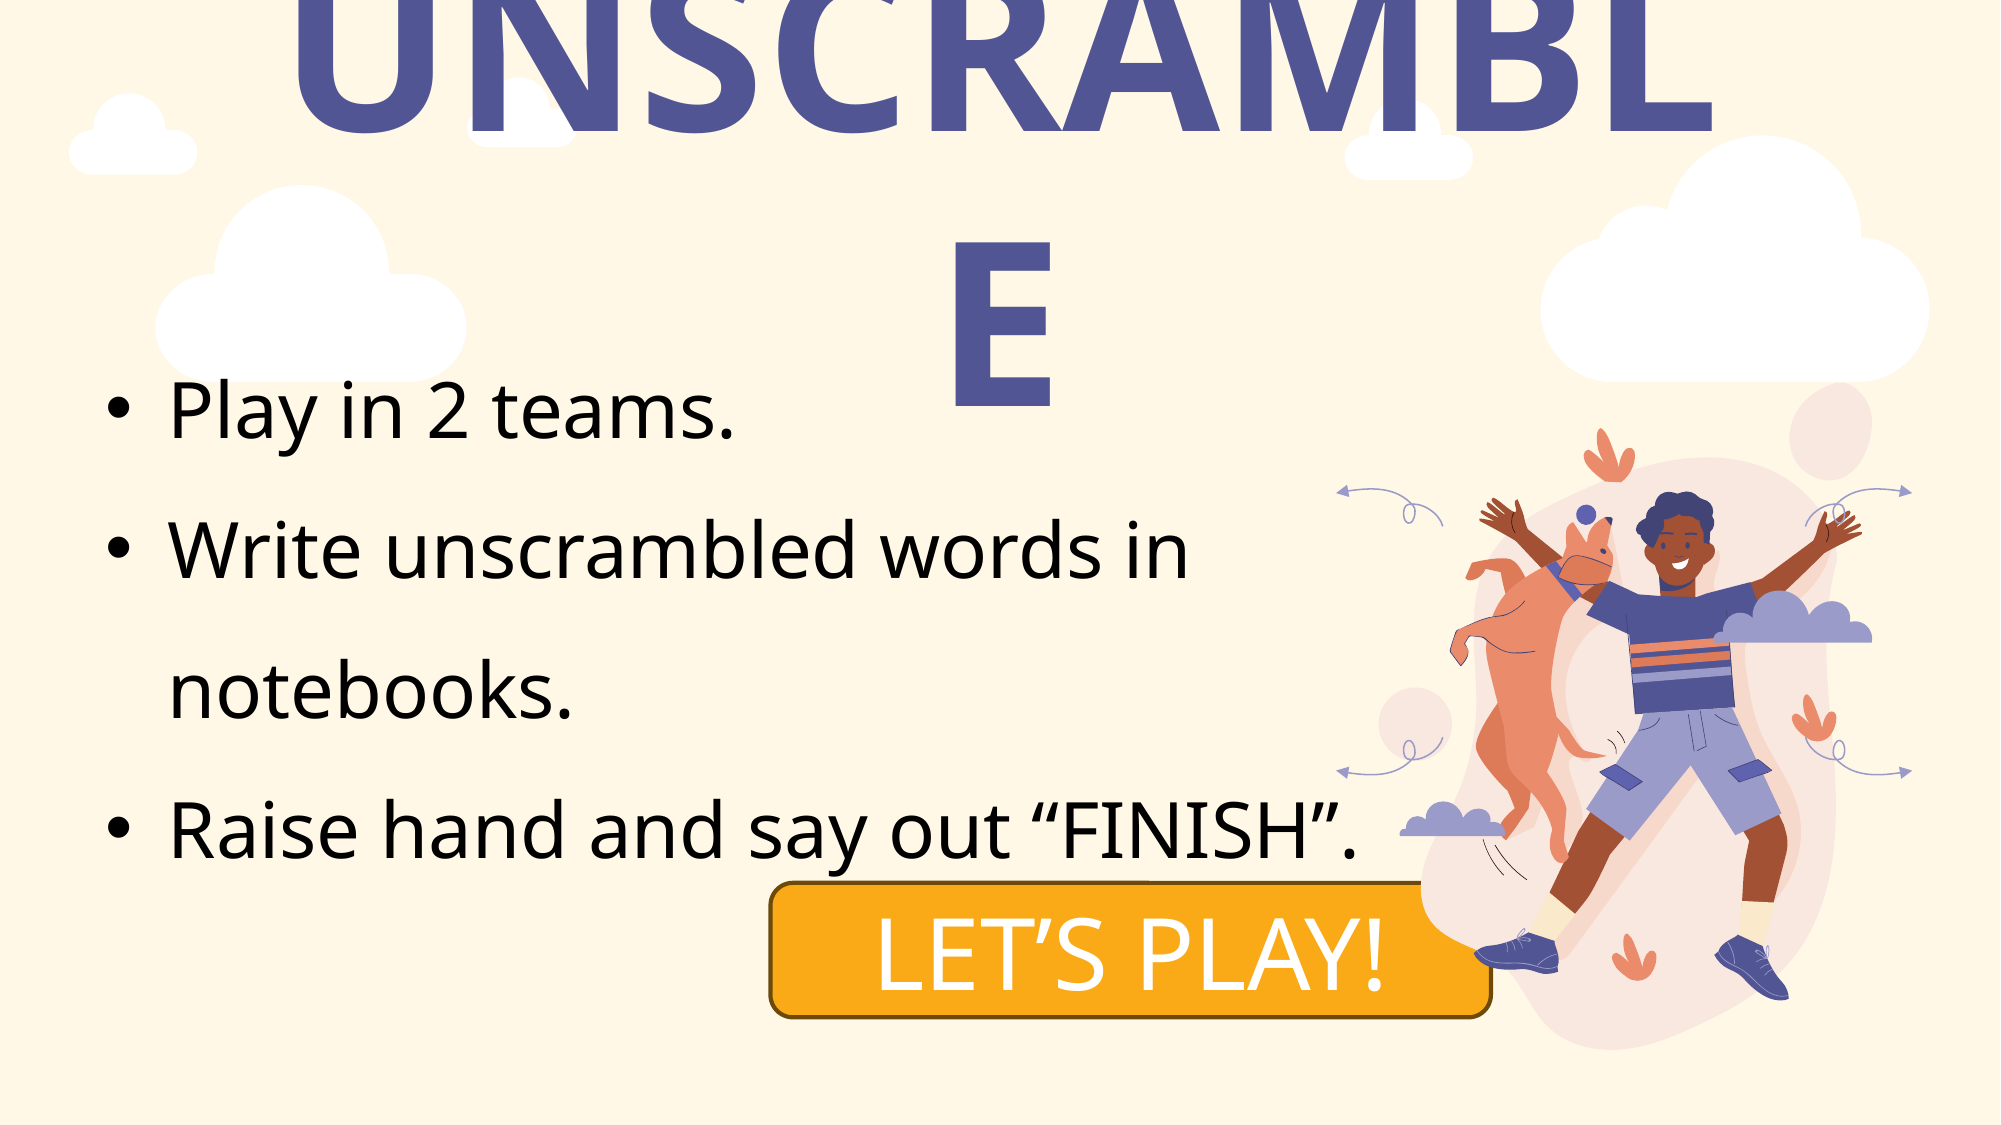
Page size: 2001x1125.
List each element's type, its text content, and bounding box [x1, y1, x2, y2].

text_box [1878, 484, 1913, 504]
text_box [1336, 758, 1373, 779]
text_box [68, 77, 1931, 383]
text_box [1336, 484, 1373, 505]
text_box Play in 2 teams. Write unscrambled words in notebooks. Raise hand and say out “FINISH”. [90, 393, 1373, 882]
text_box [1378, 381, 1874, 1051]
text_box [1878, 759, 1913, 779]
title UNSCRAMBLE [221, 24, 1779, 74]
text_box LET’S PLAY! [768, 882, 1373, 1020]
